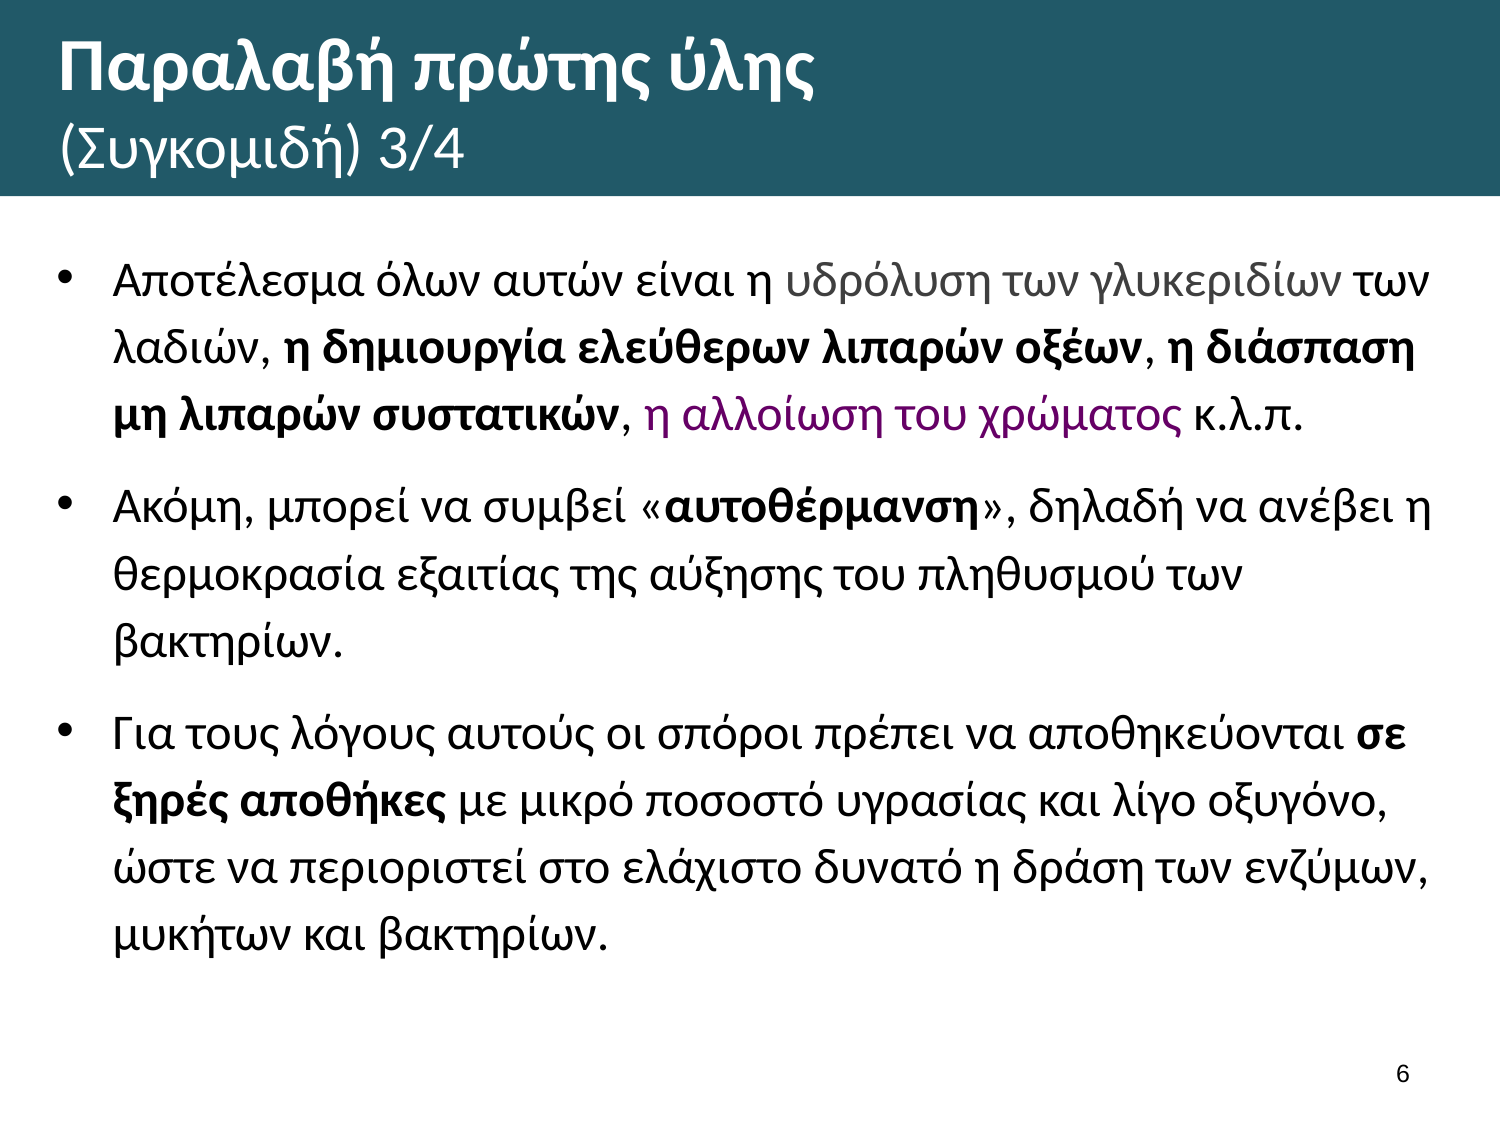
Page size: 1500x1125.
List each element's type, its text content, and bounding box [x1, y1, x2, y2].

title Παραλαβή πρώτης ύλης (Συγκομιδή) 3/4 [0, 0, 1500, 197]
list Αποτέλεσμα όλων αυτών είναι η υδρόλυση των γλυκεριδίων των λαδιών, η δημιουργία ελεύθερων λιπαρών οξέων, η διάσπαση μη λιπαρών συστατικών, η αλλοίωση του χρώματος κ.λ.π. Ακόμη, μπορεί να συμβεί «αυτοθέρμανση», δηλαδή να ανέβει η θερμοκρασία εξαιτίας της αύξησης του πληθυσμού των βακτηρίων. Για τους λόγους αυτούς οι σπόροι πρέπει να αποθηκεύονται σε ξηρές αποθήκες με μικρό ποσοστό υγρασίας και λίγο οξυγόνο, ώστε να περιοριστεί στο ελάχιστο δυνατό η δράση των ενζύμων, μυκήτων και βακτηρίων. [41, 231, 1459, 1047]
slide_number 5 [1074, 1047, 1425, 1103]
